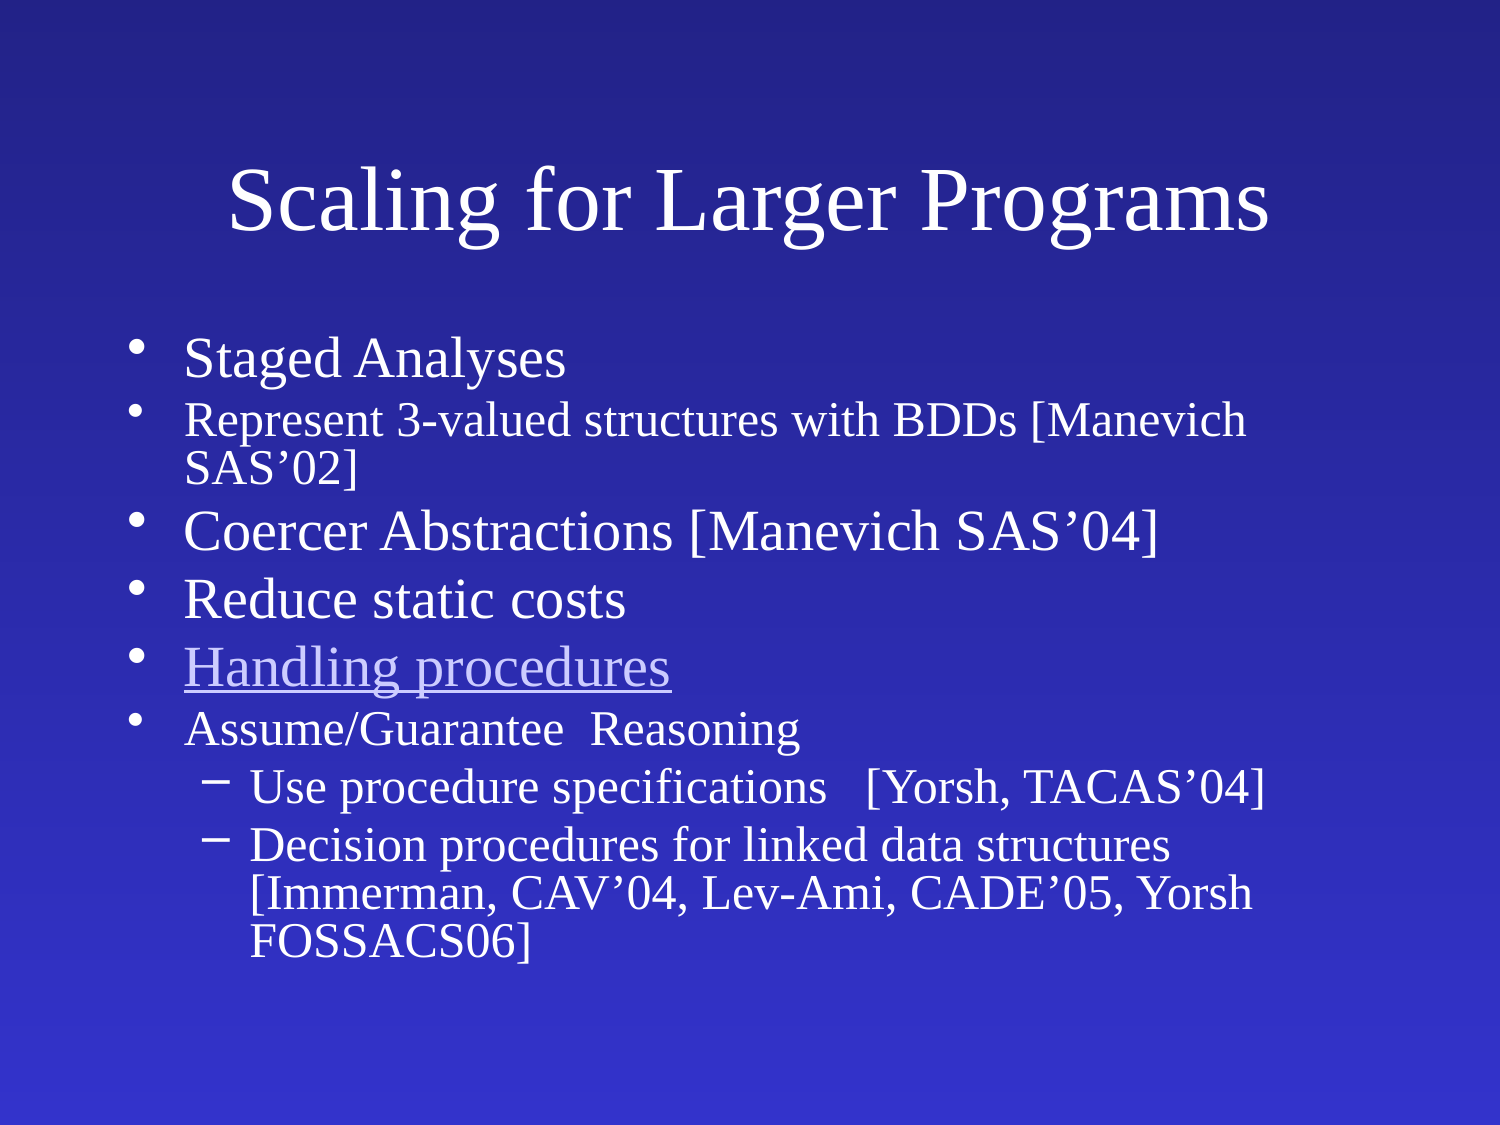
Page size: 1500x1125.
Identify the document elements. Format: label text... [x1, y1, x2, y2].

title Scaling for Larger Programs [112, 99, 1388, 288]
list Staged Analyses Represent 3-valued structures with BDDs [Manevich SAS’02] Coercer Abstractions [Manevich SAS’04] Reduce static costs Handling procedures Assume/Guarantee Reasoning Use procedure specifications [Yorsh, TACAS’04] Decision procedures for linked data structures [Immerman, CAV’04, Lev-Ami, CADE’05, Yorsh FOSSACS06] [112, 324, 1388, 1001]
